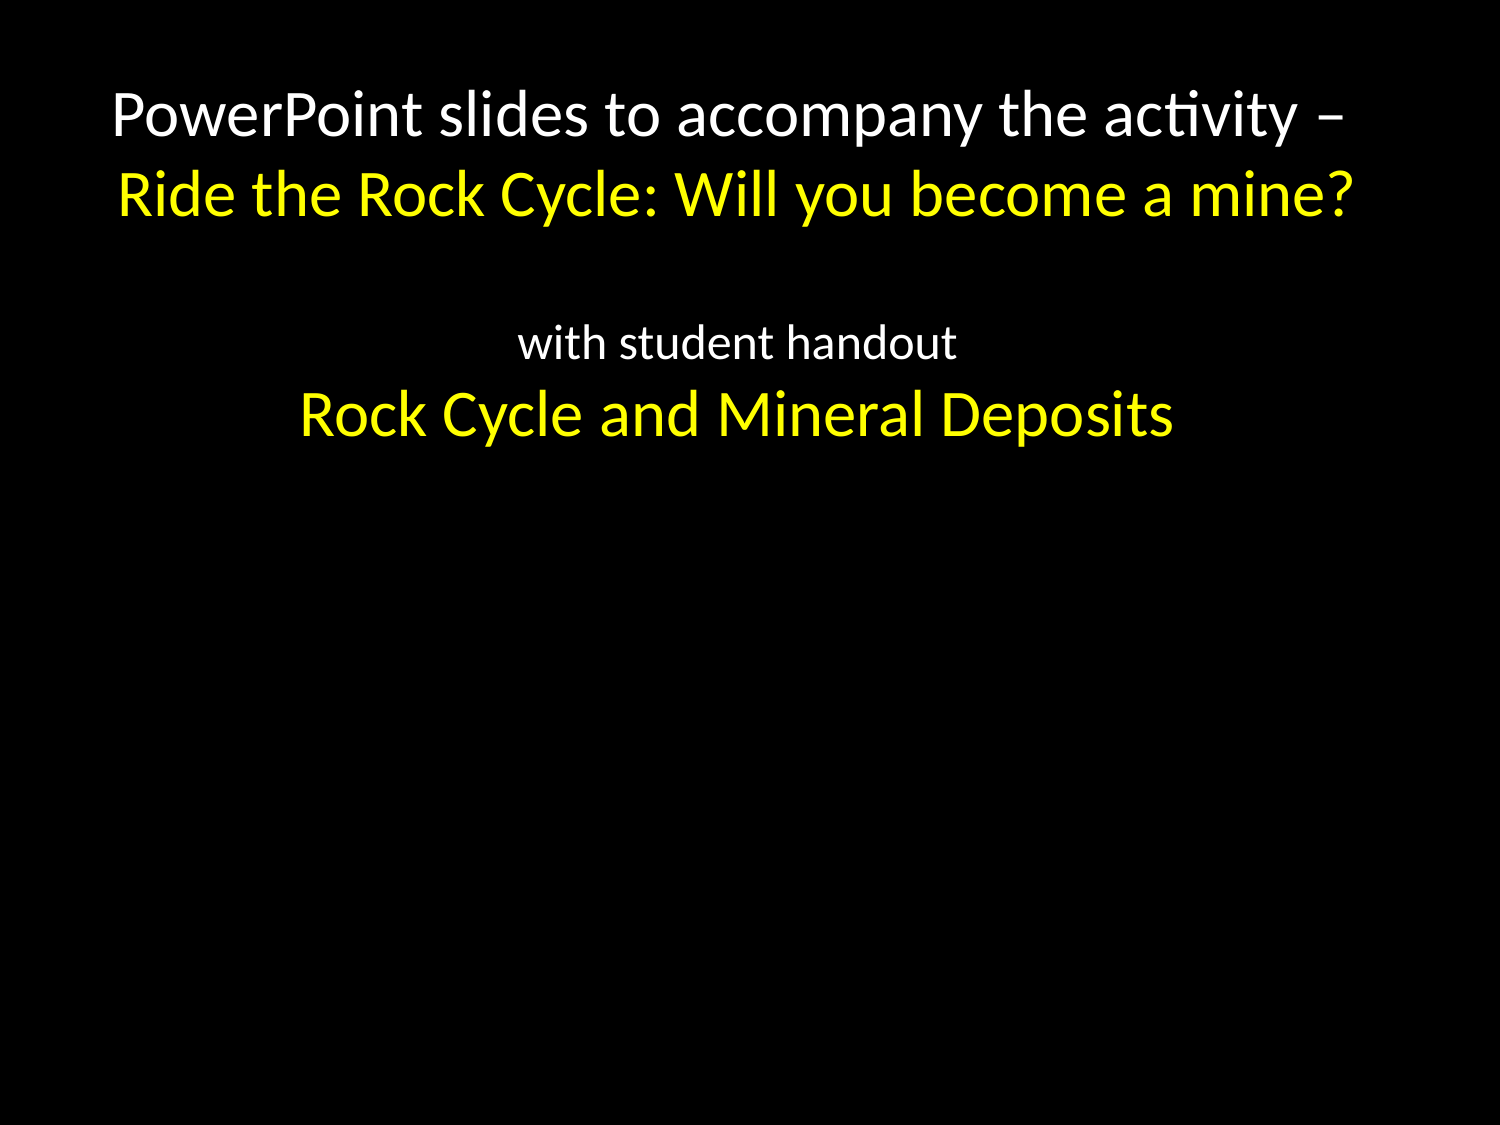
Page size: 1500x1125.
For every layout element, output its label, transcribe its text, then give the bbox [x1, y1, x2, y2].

text_box PowerPoint slides to accompany the activity – Ride the Rock Cycle: Will you become a mine? with student handout Rock Cycle and Mineral Deposits [87, 62, 1388, 457]
